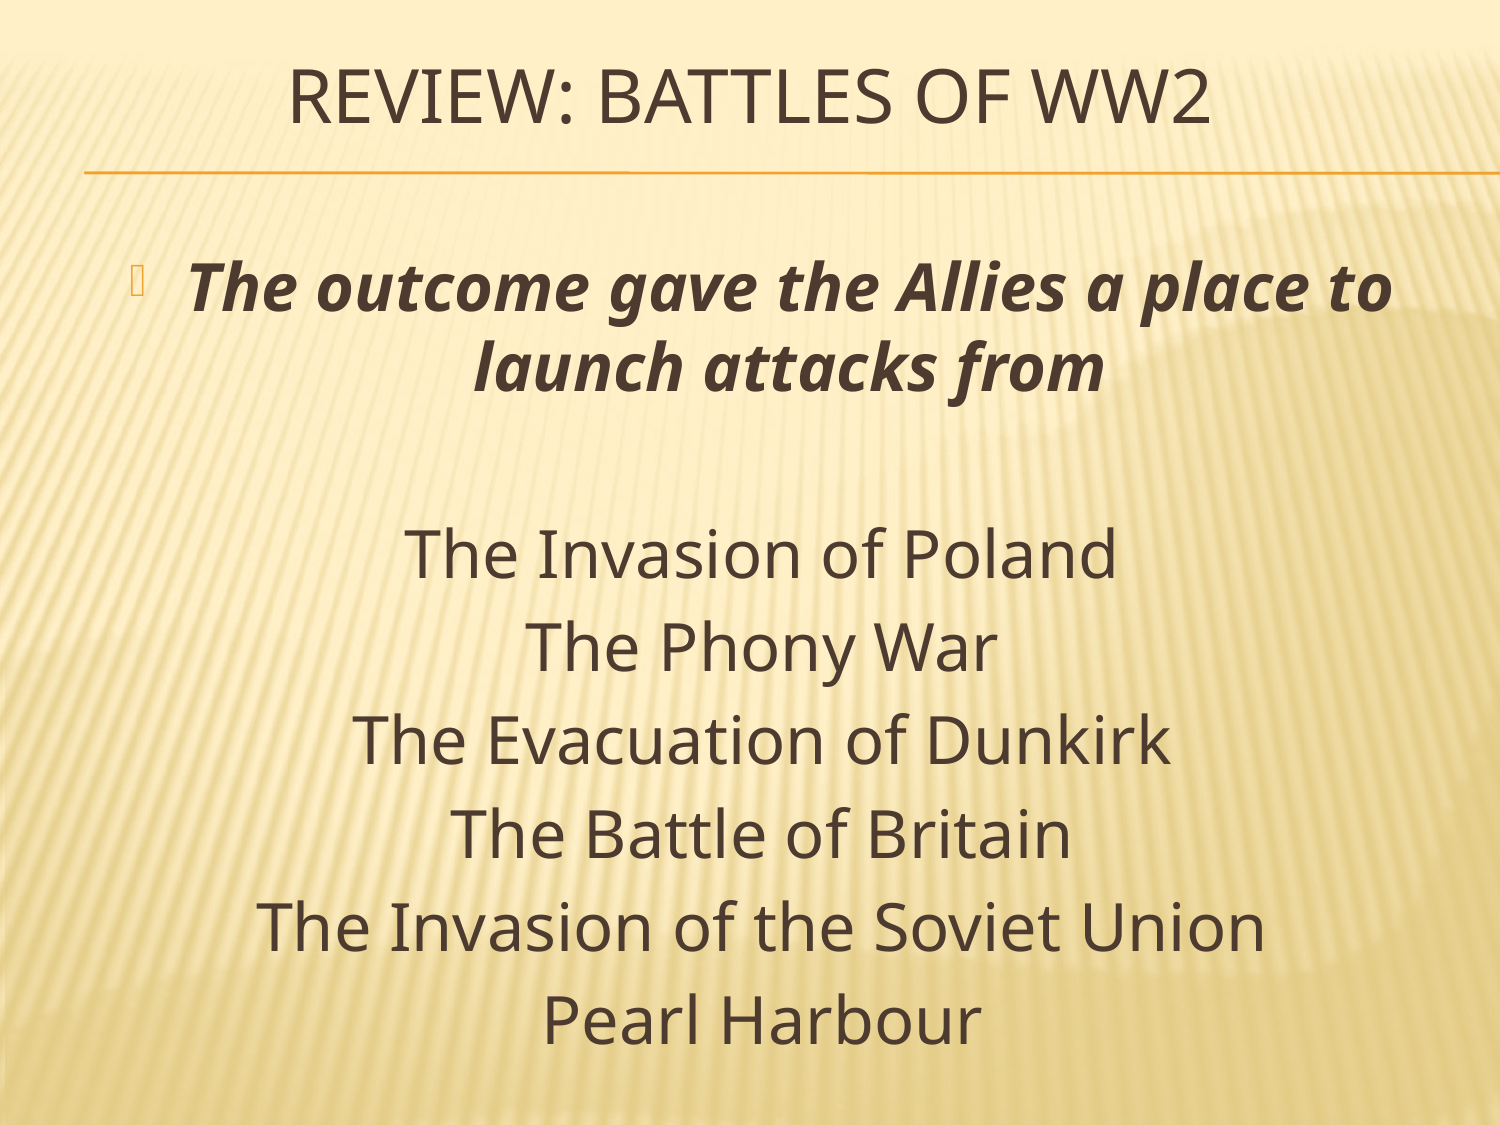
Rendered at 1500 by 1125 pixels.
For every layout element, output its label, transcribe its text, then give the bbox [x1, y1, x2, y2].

title Review: Battles of WW2 [37, 24, 1463, 163]
list The outcome gave the Allies a place to launch attacks from The Invasion of Poland The Phony War The Evacuation of Dunkirk The Battle of Britain The Invasion of the Soviet Union Pearl Harbour [50, 237, 1475, 980]
